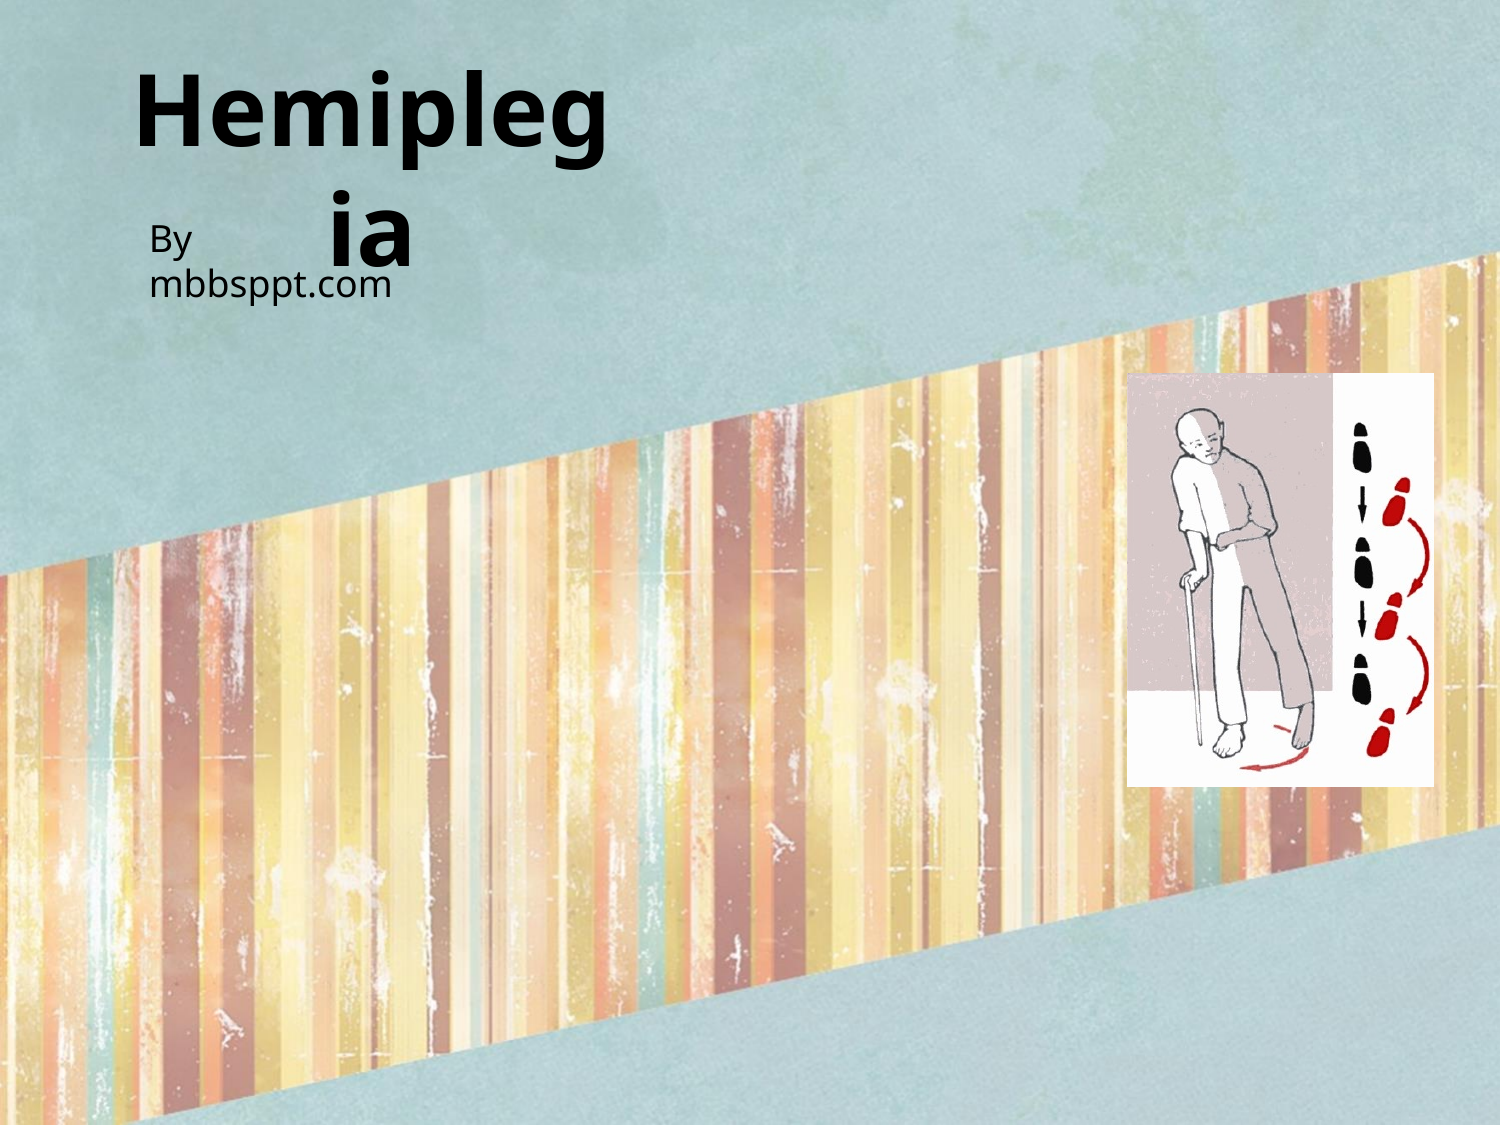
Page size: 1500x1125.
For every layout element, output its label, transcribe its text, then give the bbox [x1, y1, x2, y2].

text_box By mbbsppt.com [134, 207, 443, 312]
title Hemiplegia [112, 90, 632, 244]
picture [0, 0, 1500, 1125]
